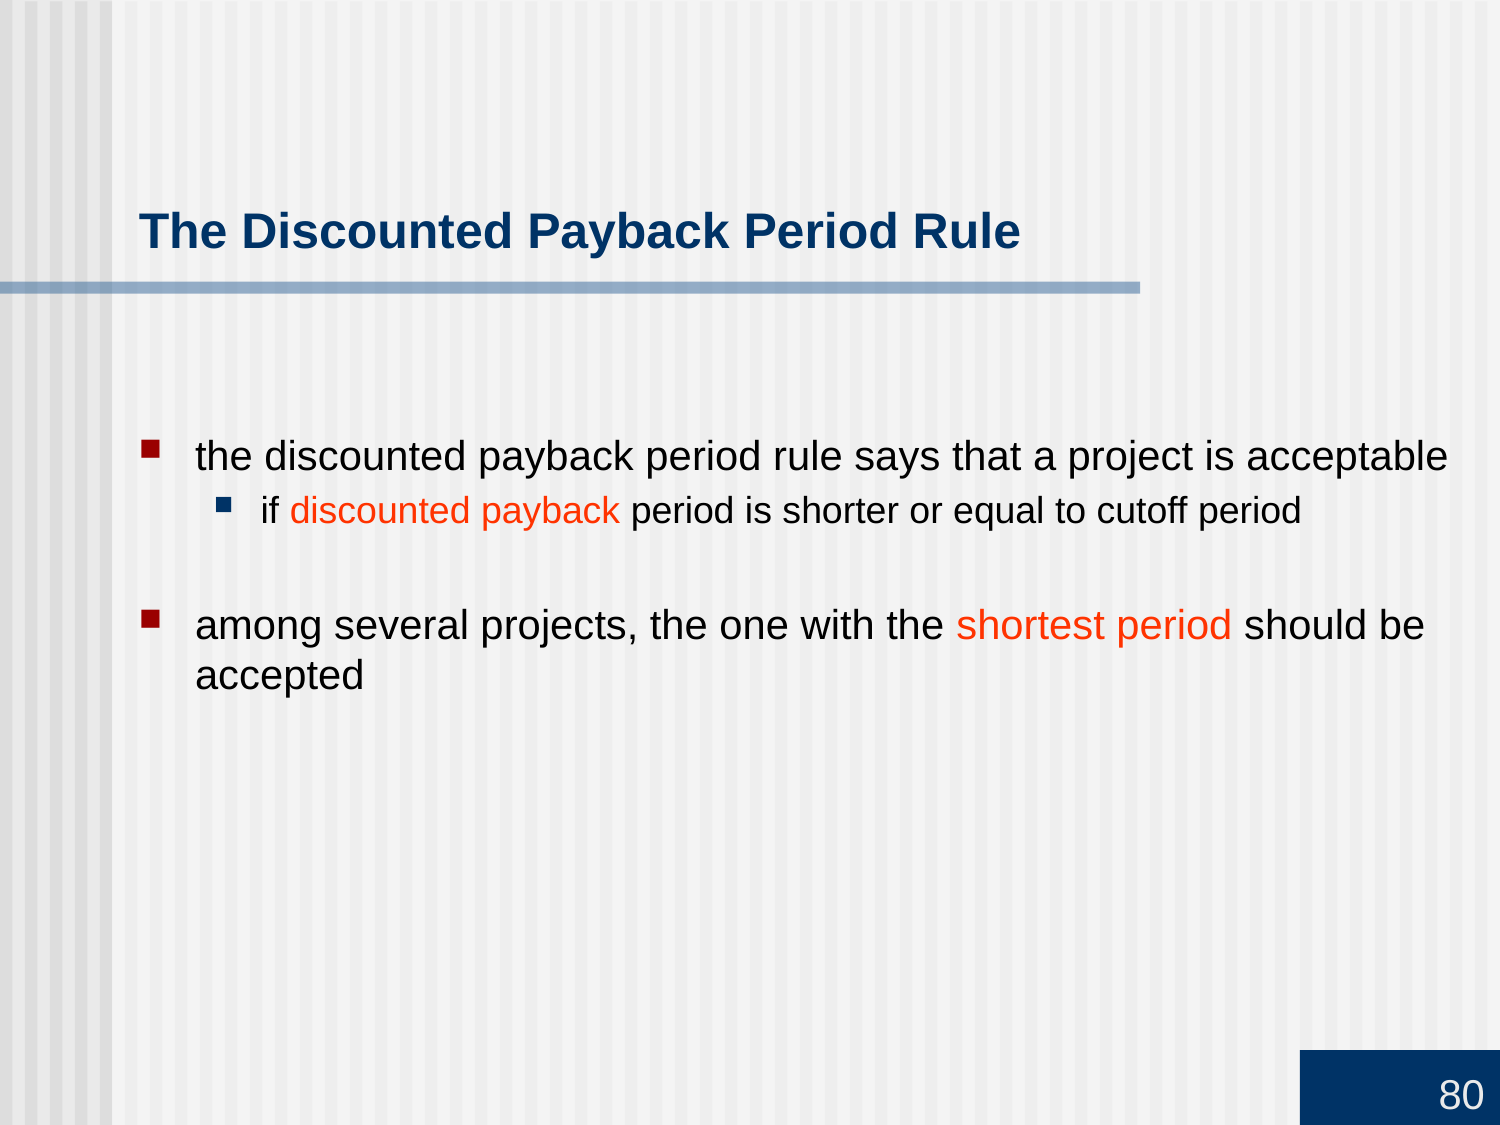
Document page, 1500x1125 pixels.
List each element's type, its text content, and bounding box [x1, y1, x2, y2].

list the discounted payback period rule says that a project is acceptable if discounted payback period is shorter or equal to cutoff period among several projects, the one with the shortest period should be accepted [123, 420, 1500, 1024]
title The Discounted Payback Period Rule [123, 191, 1464, 267]
slide_number 80 [1299, 1049, 1500, 1125]
